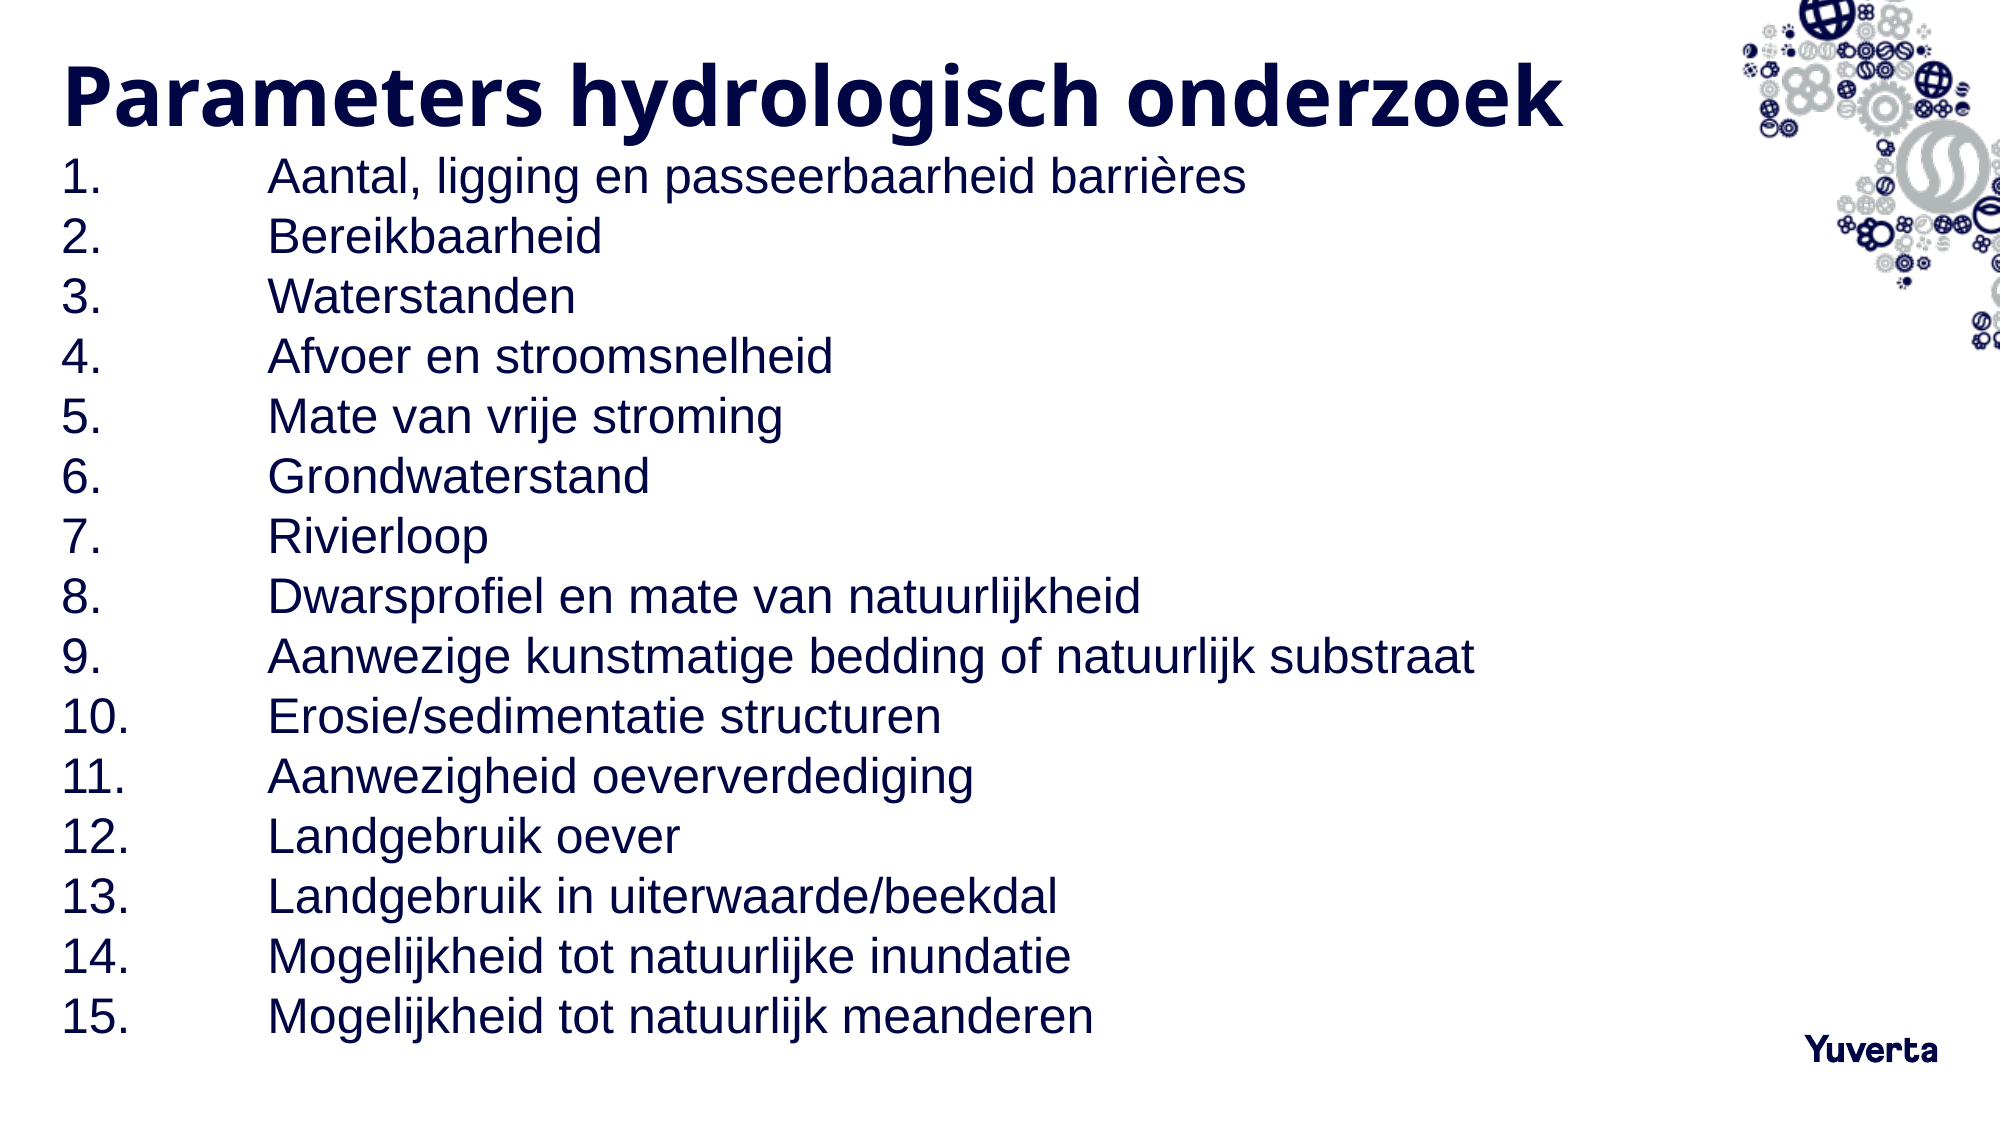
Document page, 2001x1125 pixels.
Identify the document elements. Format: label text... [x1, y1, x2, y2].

title Parameters hydrologisch onderzoek [60, 48, 1720, 143]
list Aantal, ligging en passeerbaarheid barrières Bereikbaarheid Waterstanden Afvoer en stroomsnelheid Mate van vrije stroming Grondwaterstand Rivierloop Dwarsprofiel en mate van natuurlijkheid Aanwezige kunstmatige bedding of natuurlijk substraat Erosie/sedimentatie structuren Aanwezigheid oeververdediging Landgebruik oever Landgebruik in uiterwaarde/beekdal Mogelijkheid tot natuurlijke inundatie Mogelijkheid tot natuurlijk meanderen [60, 143, 1940, 1023]
picture [0, 0, 2000, 1125]
